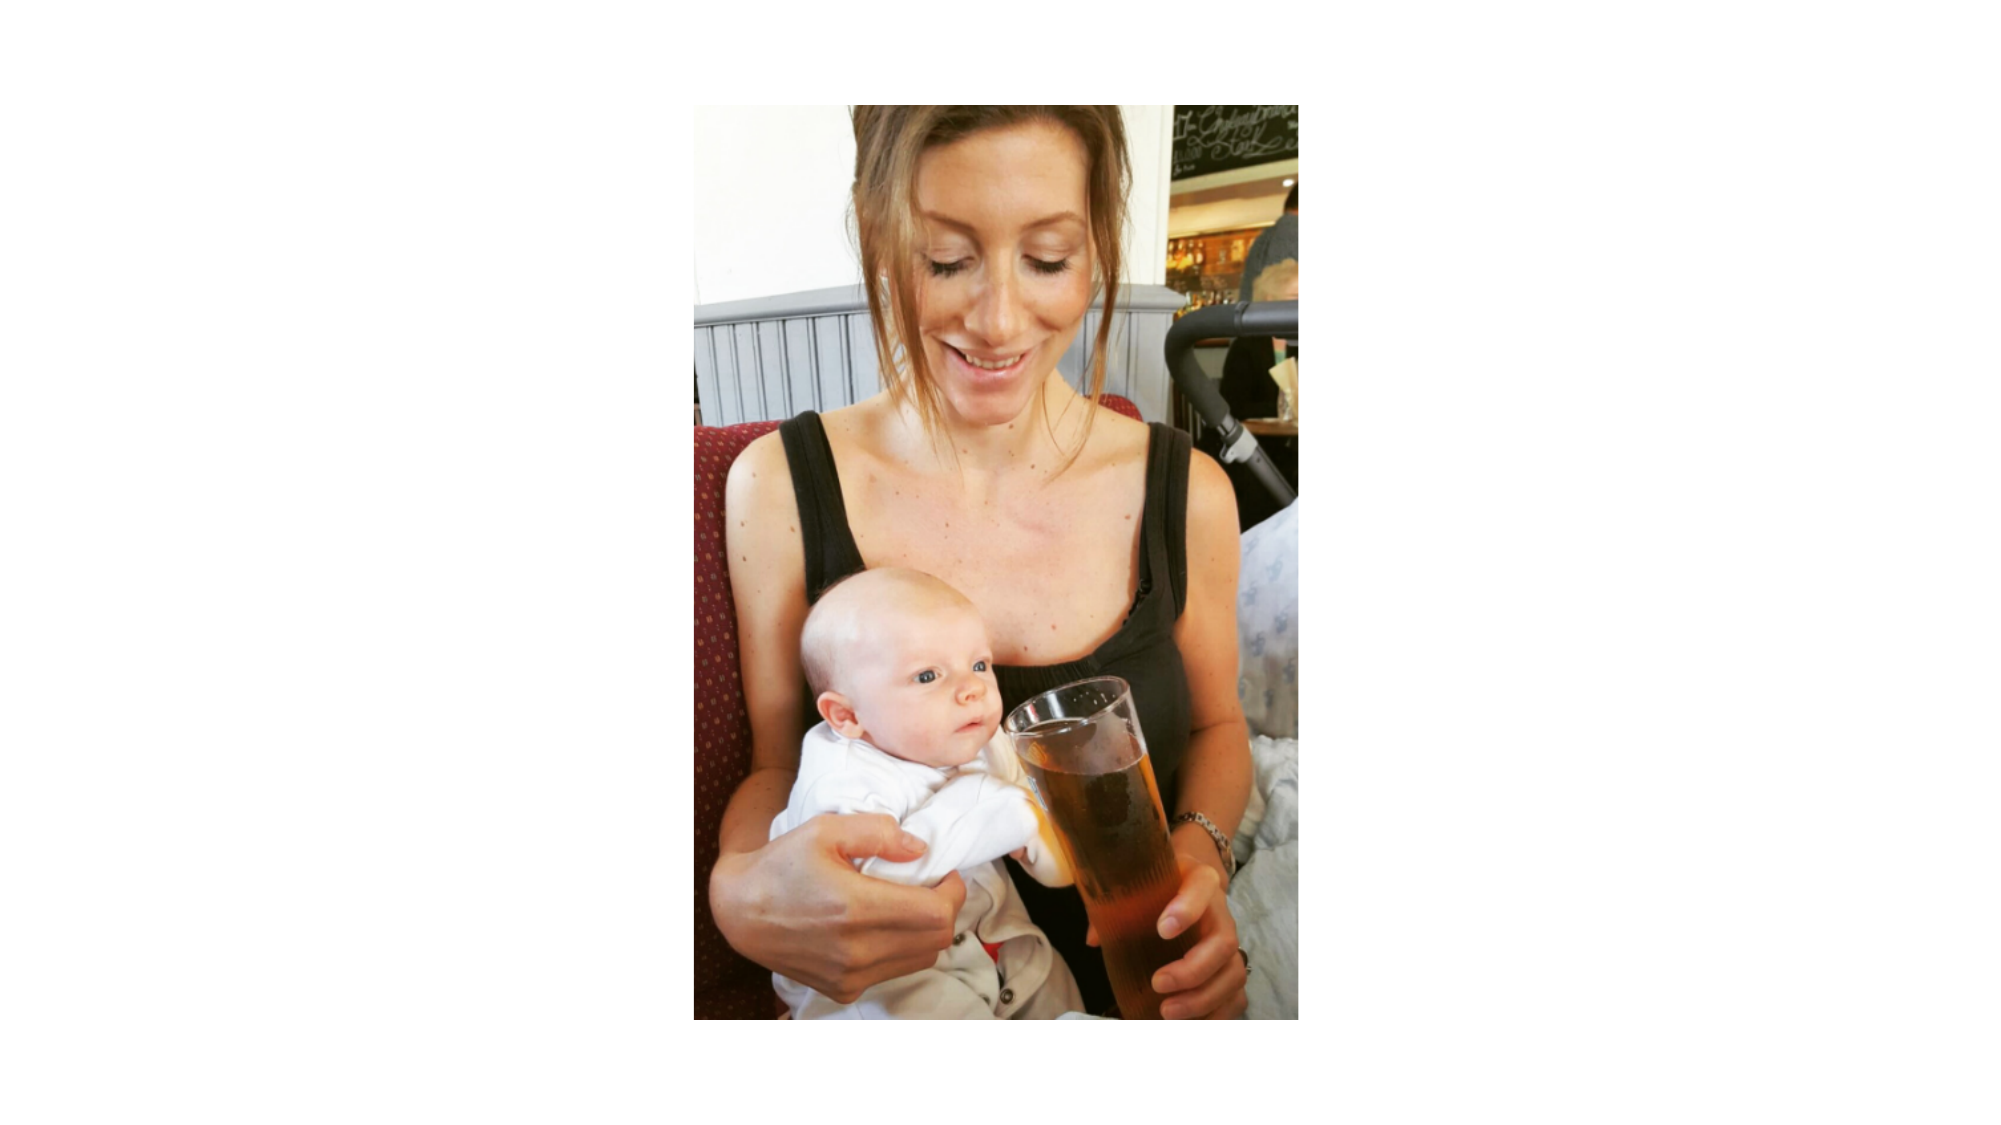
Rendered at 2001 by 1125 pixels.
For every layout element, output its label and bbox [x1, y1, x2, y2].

list [693, 105, 1299, 1020]
